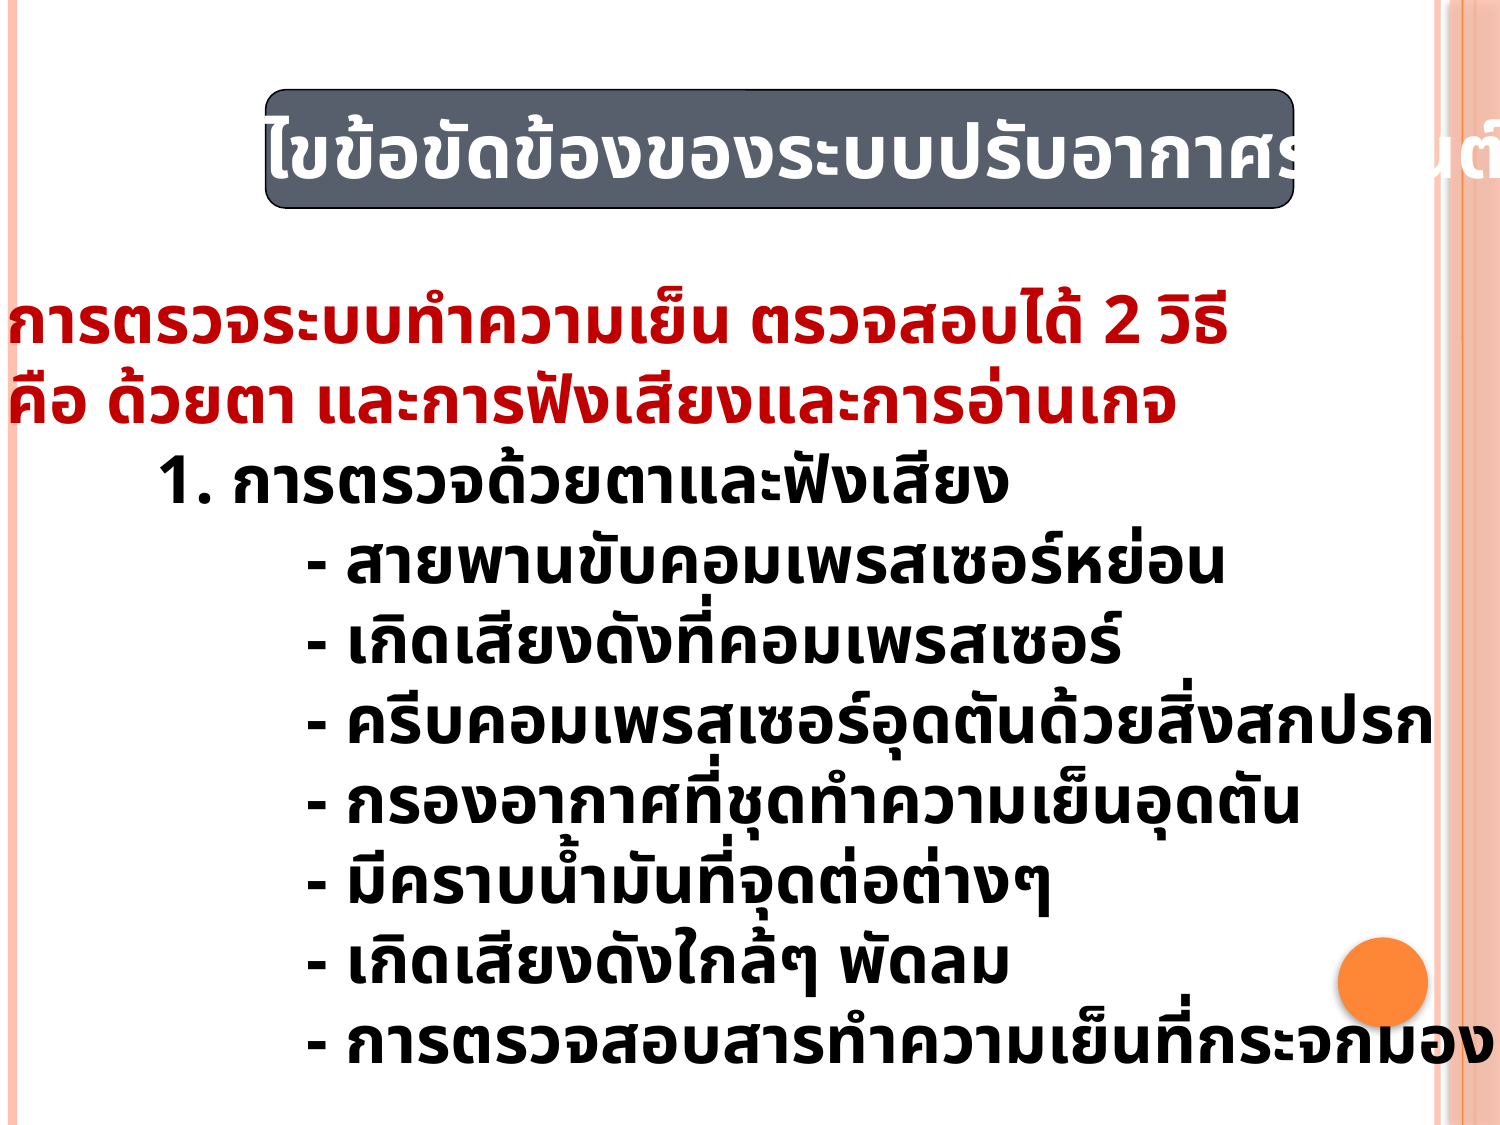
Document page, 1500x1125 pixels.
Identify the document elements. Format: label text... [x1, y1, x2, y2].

text_box การแก้ไขข้อขัดข้องของระบบปรับอากาศรถยนต์ [265, 89, 1294, 208]
text_box การตรวจระบบทำความเย็น ตรวจสอบได้ 2 วิธี คือ ด้วยตา และการฟังเสียงและการอ่านเกจ 1. การตรวจด้วยตาและฟังเสียง - สายพานขับคอมเพรสเซอร์หย่อน - เกิดเสียงดังที่คอมเพรสเซอร์ - ครีบคอมเพรสเซอร์อุดตันด้วยสิ่งสกปรก - กรองอากาศที่ชุดทำความเย็นอุดตัน - มีคราบน้ำมันที่จุดต่อต่างๆ - เกิดเสียงดังใกล้ๆ พัดลม - การตรวจสอบสารทำความเย็นที่กระจกมอง [0, 269, 1500, 1085]
